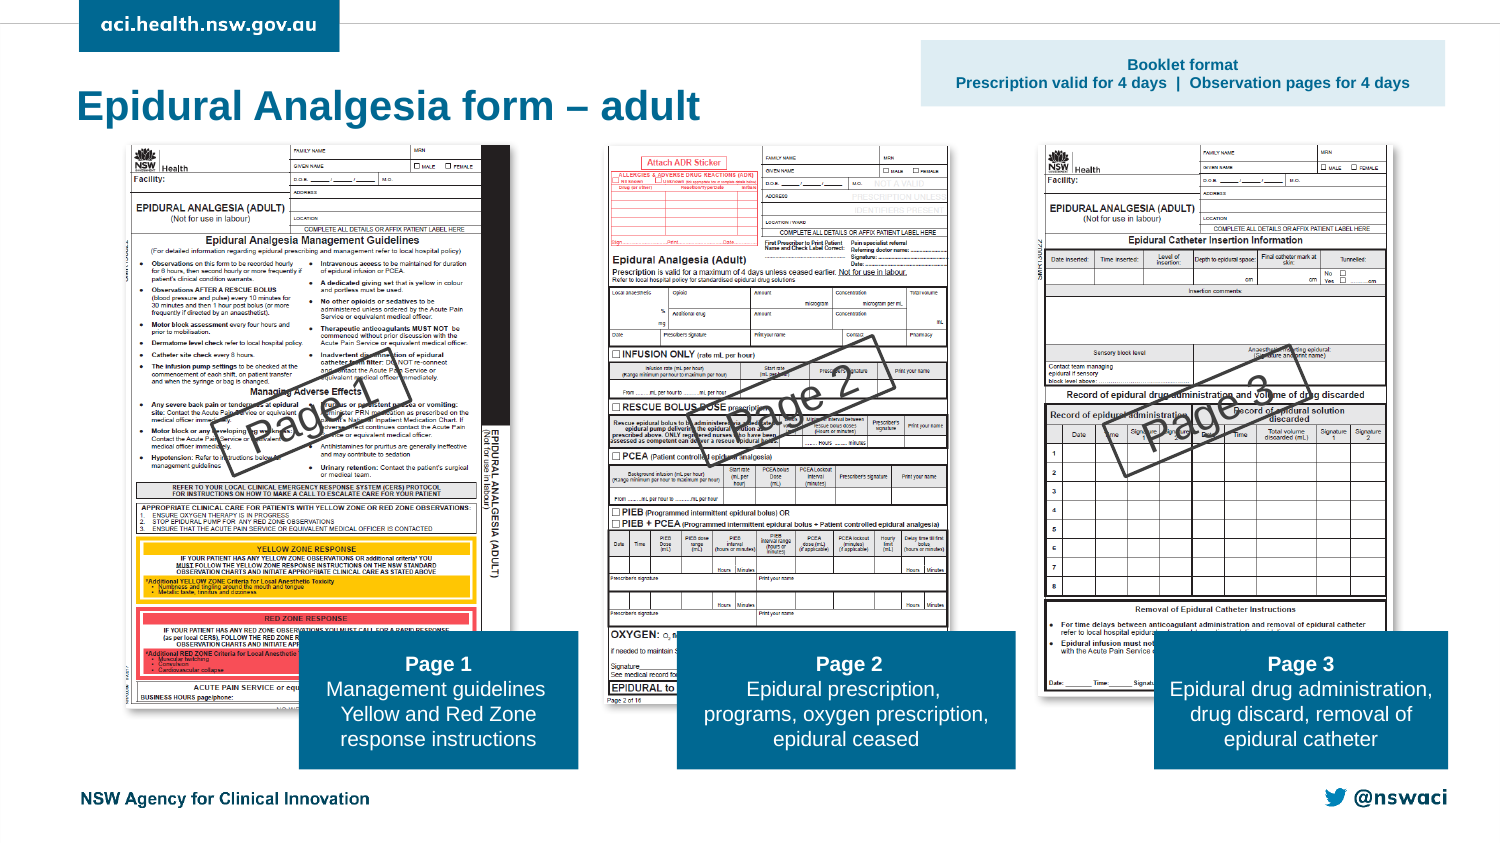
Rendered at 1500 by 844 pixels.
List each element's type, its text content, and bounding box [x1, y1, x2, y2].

list Epidural Analgesia form – adult [76, 77, 1081, 131]
picture [277, 22, 283, 30]
picture [104, 22, 111, 30]
picture [0, 0, 1500, 843]
picture [150, 22, 158, 30]
picture [161, 22, 171, 30]
picture [253, 22, 262, 34]
picture [181, 19, 186, 30]
picture [307, 22, 315, 30]
text_box Page 1 Management guidelines Yellow and Red Zone response instructions [297, 629, 580, 771]
text_box Page 2 Epidural prescription, programs, oxygen prescription, epidural ceased [675, 629, 1017, 771]
text_box Page 3 Epidural drug administration, drug discard, removal of epidural catheter [1153, 629, 1450, 771]
picture [294, 22, 303, 30]
text_box Booklet format Prescription valid for 4 days | Observation pages for 4 days [919, 39, 1447, 108]
picture [115, 22, 122, 30]
